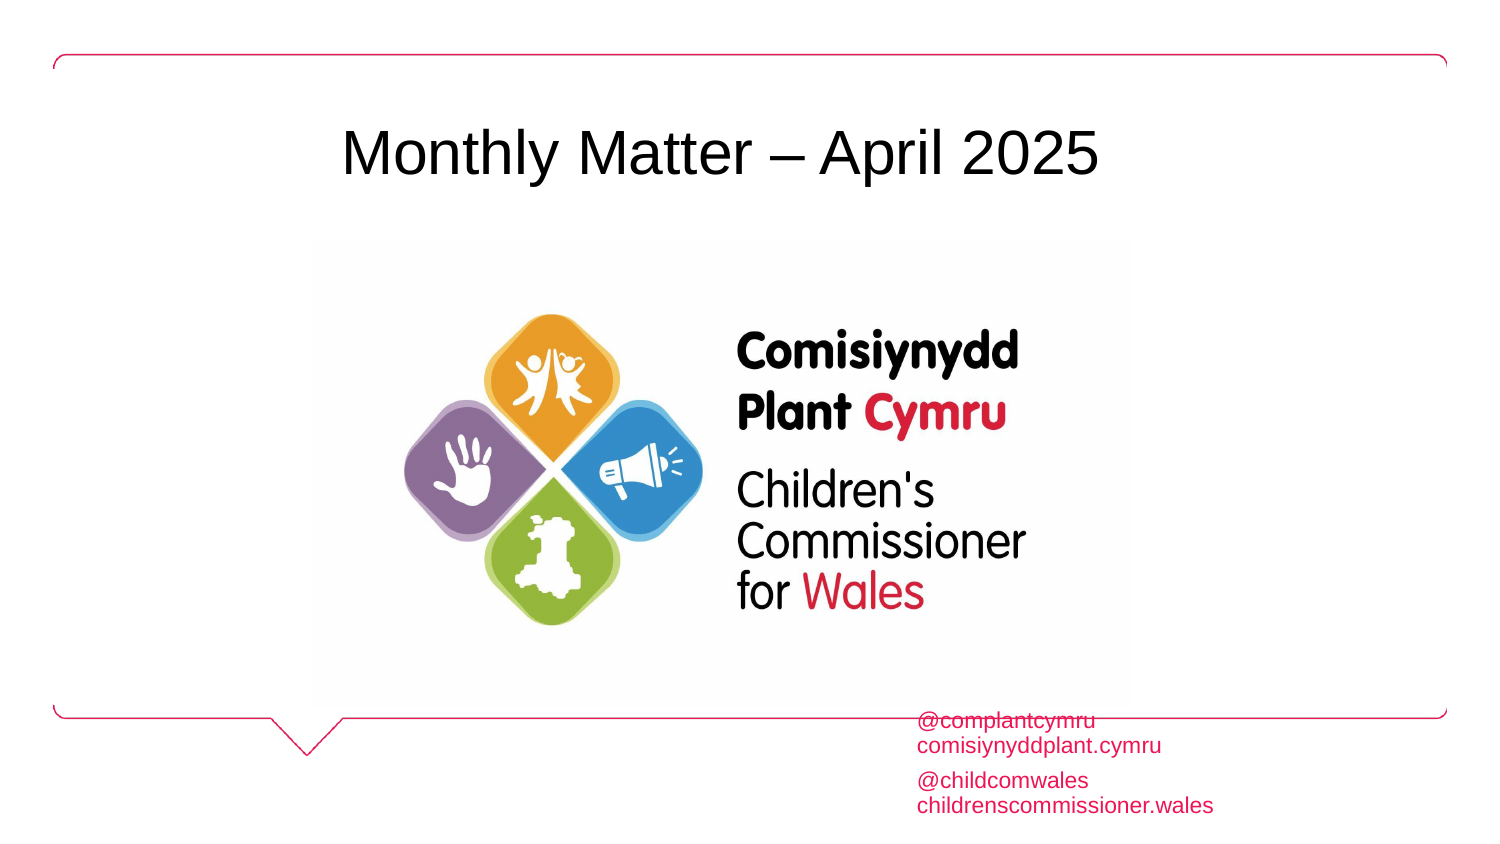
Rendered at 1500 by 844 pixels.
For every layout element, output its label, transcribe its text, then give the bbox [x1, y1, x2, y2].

title Monthly Matter – April 2025 [254, 96, 1189, 200]
picture [53, 235, 1447, 756]
picture [53, 53, 1447, 69]
